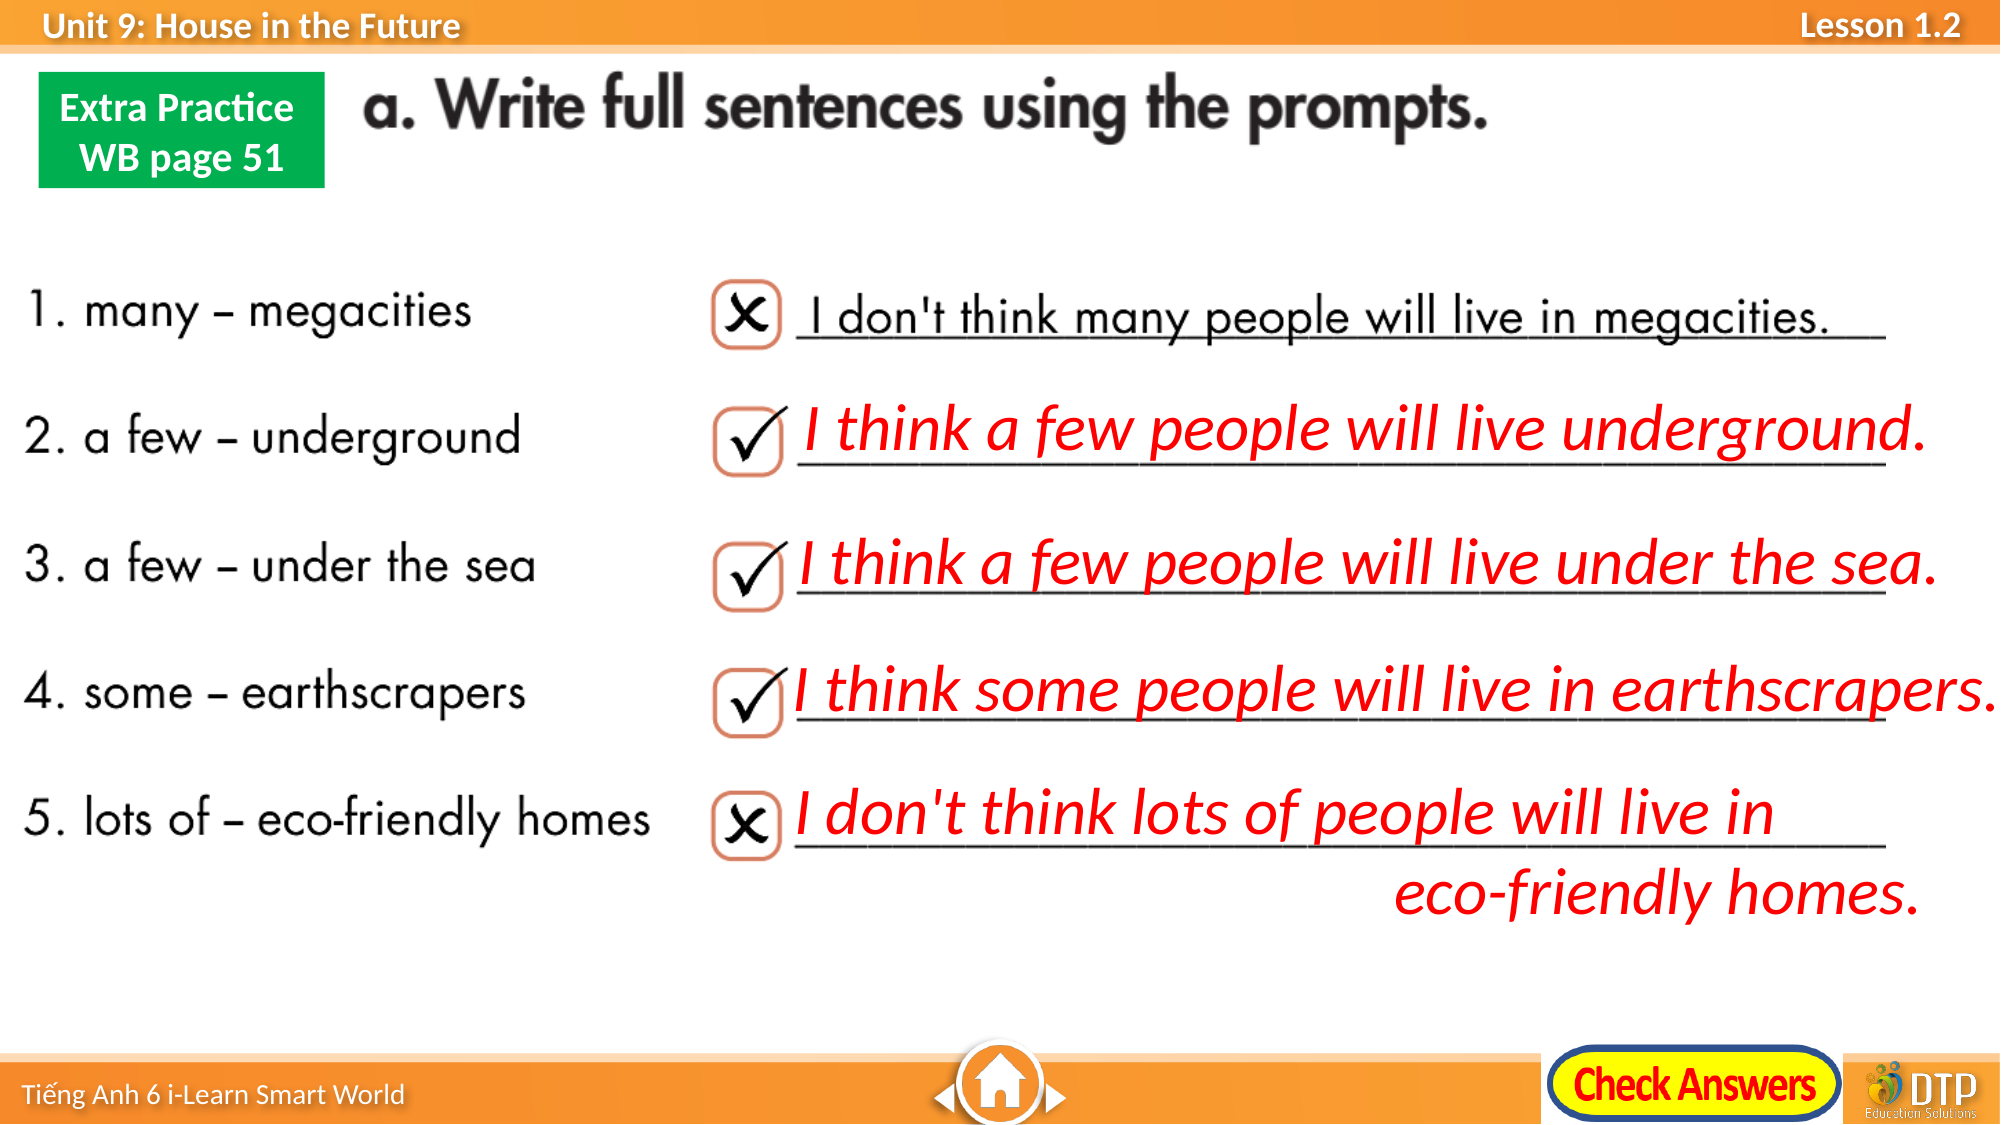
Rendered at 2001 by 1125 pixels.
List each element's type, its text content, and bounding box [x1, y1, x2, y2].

text_box Extra Practice WB page 51 [36, 70, 327, 190]
text_box I think a few people will live underground. [1890, 376, 1985, 472]
picture [0, 0, 2000, 1125]
text_box I don't think lots of people will live in eco-friendly homes. [779, 760, 1996, 936]
text_box I think a few people will live under the sea. [1890, 510, 2000, 606]
text_box I think some people will live in earthscrapers. [1890, 637, 2000, 733]
